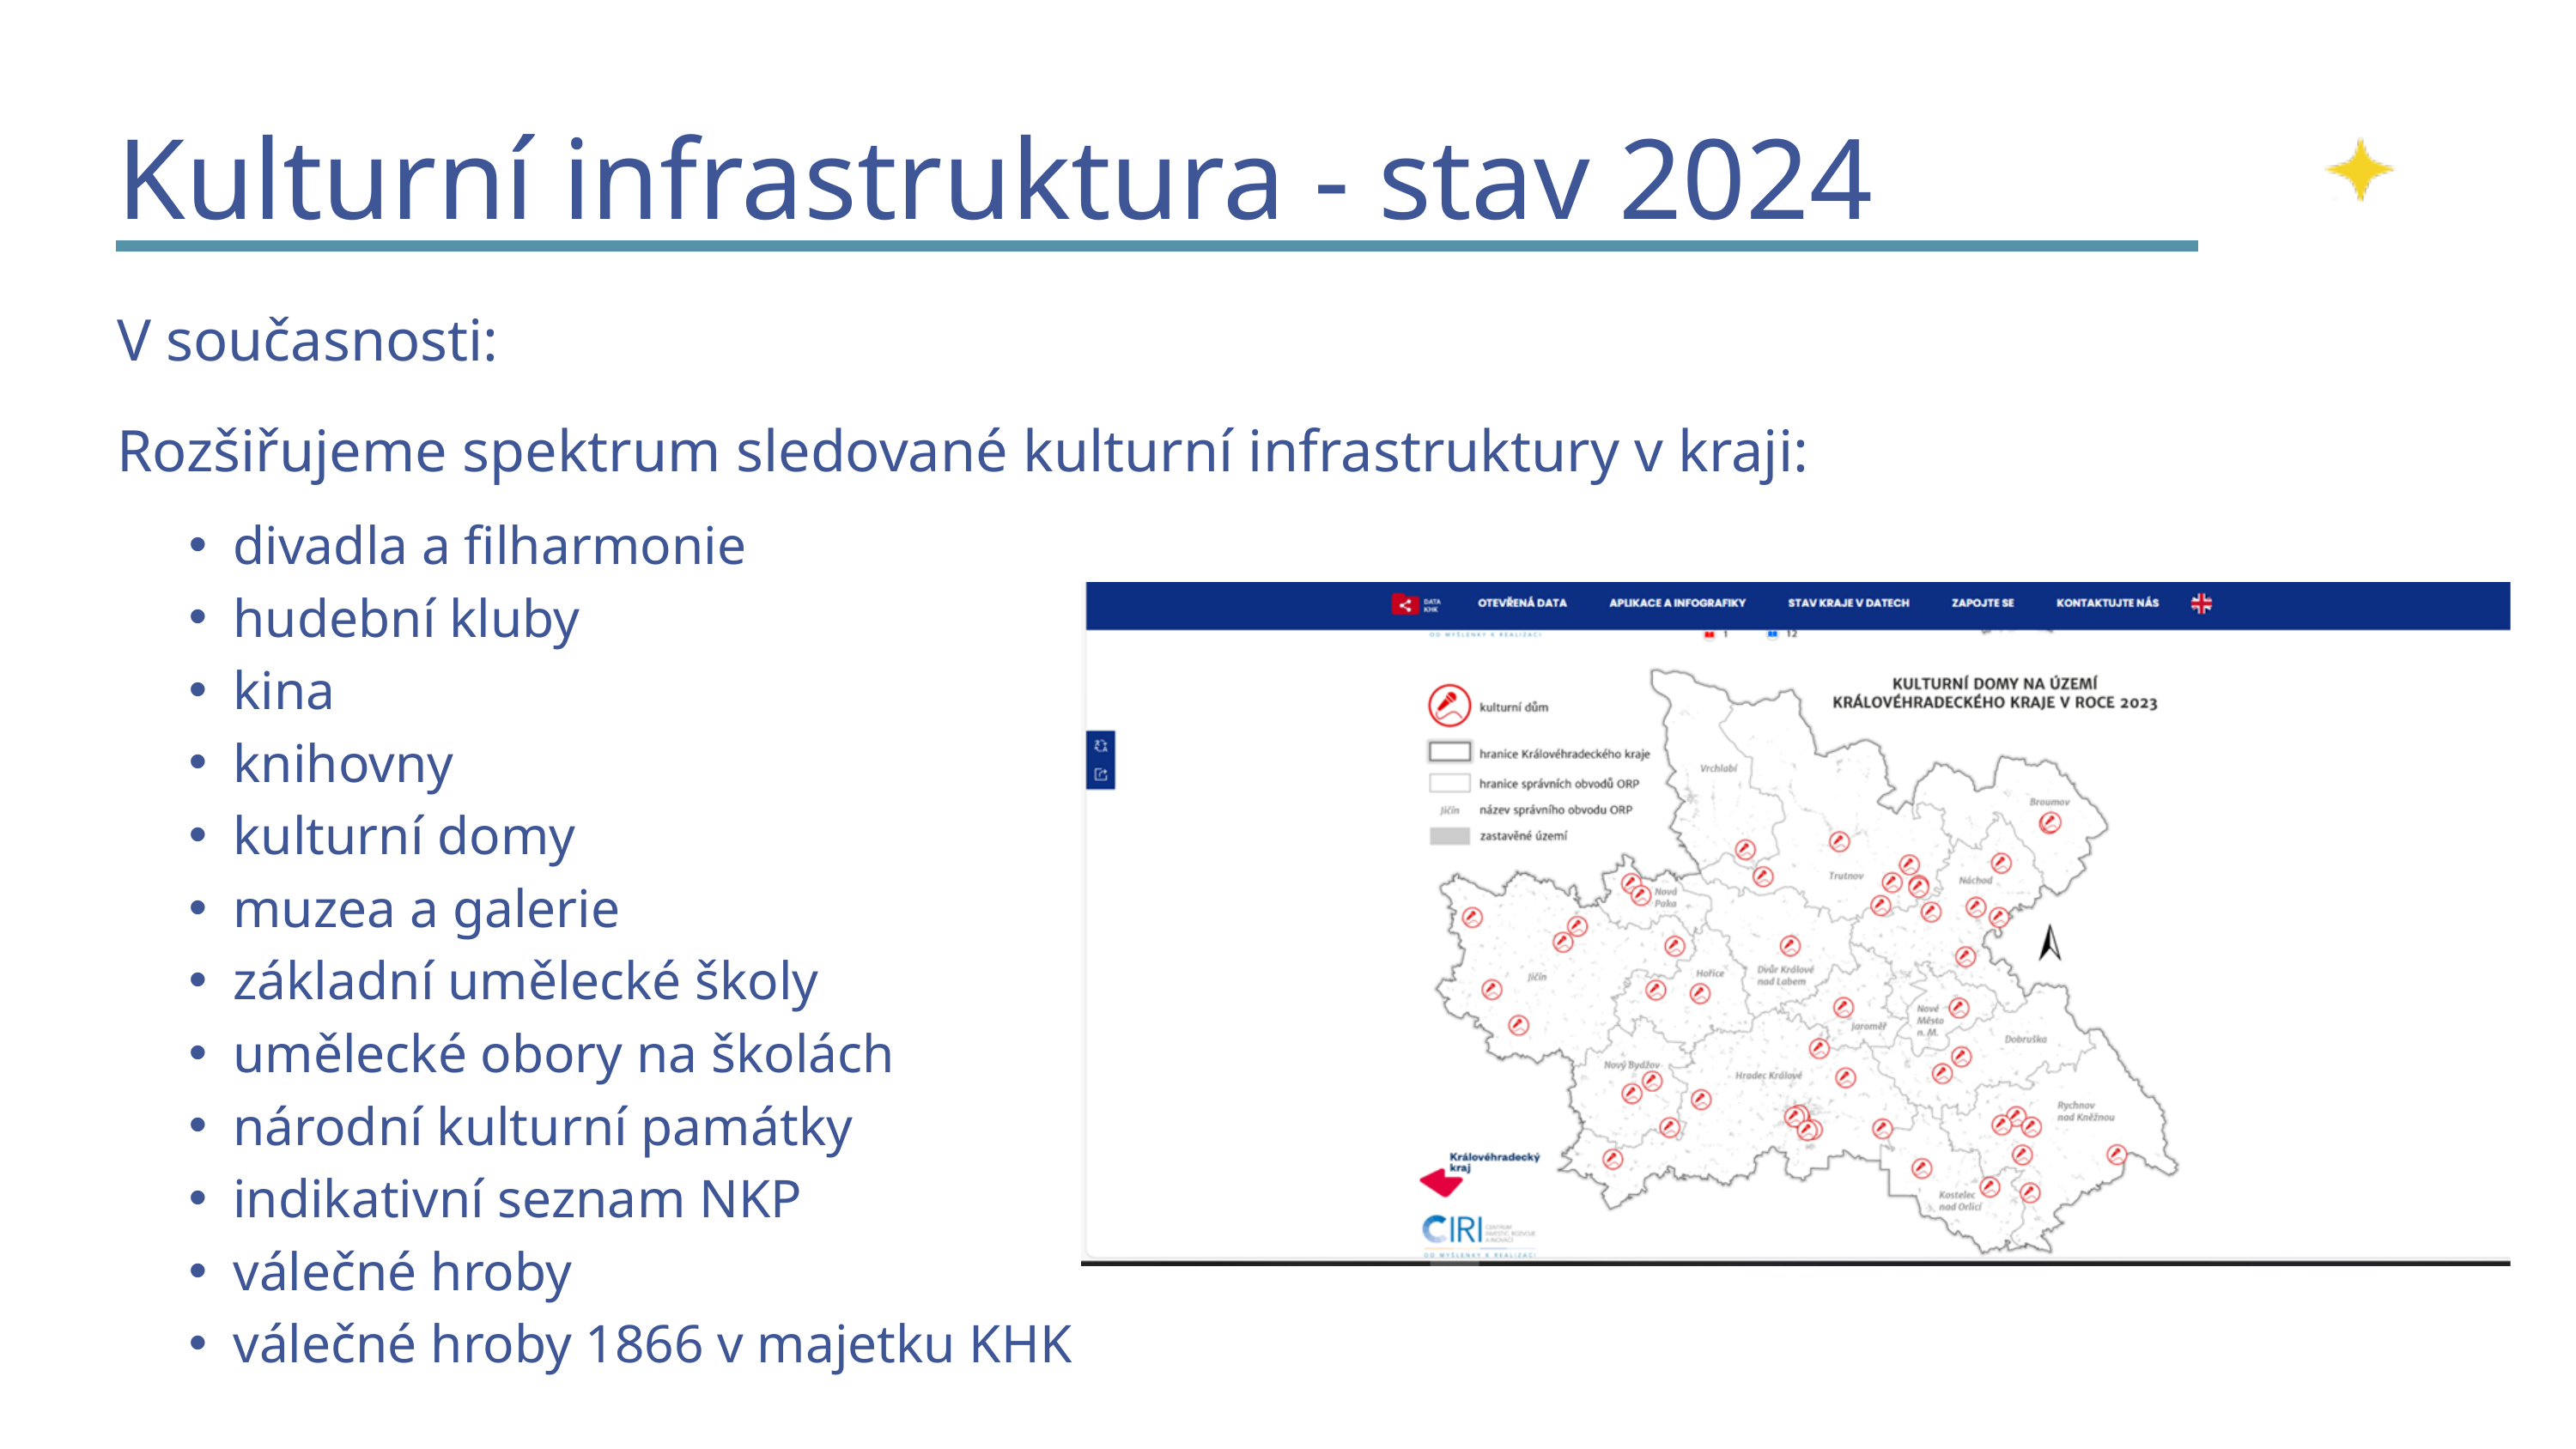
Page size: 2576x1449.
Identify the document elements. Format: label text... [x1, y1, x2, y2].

text_box Kulturní infrastruktura - stav 2024 [117, 86, 2218, 241]
text_box [2270, 108, 2455, 222]
text_box [1195, 582, 2511, 1266]
text_box Rozšiřujeme spektrum sledované kulturní infrastruktury v kraji: [117, 403, 2046, 483]
text_box [117, 240, 2198, 252]
text_box V současnosti: [117, 292, 2046, 373]
text_box divadla a filharmonie hudební kluby kina knihovny kulturní domy muzea a galerie základní umělecké školy umělecké obory na školách národní kulturní památky indikativní seznam NKP válečné hroby válečné hroby 1866 v majetku KHK [144, 502, 1195, 1373]
